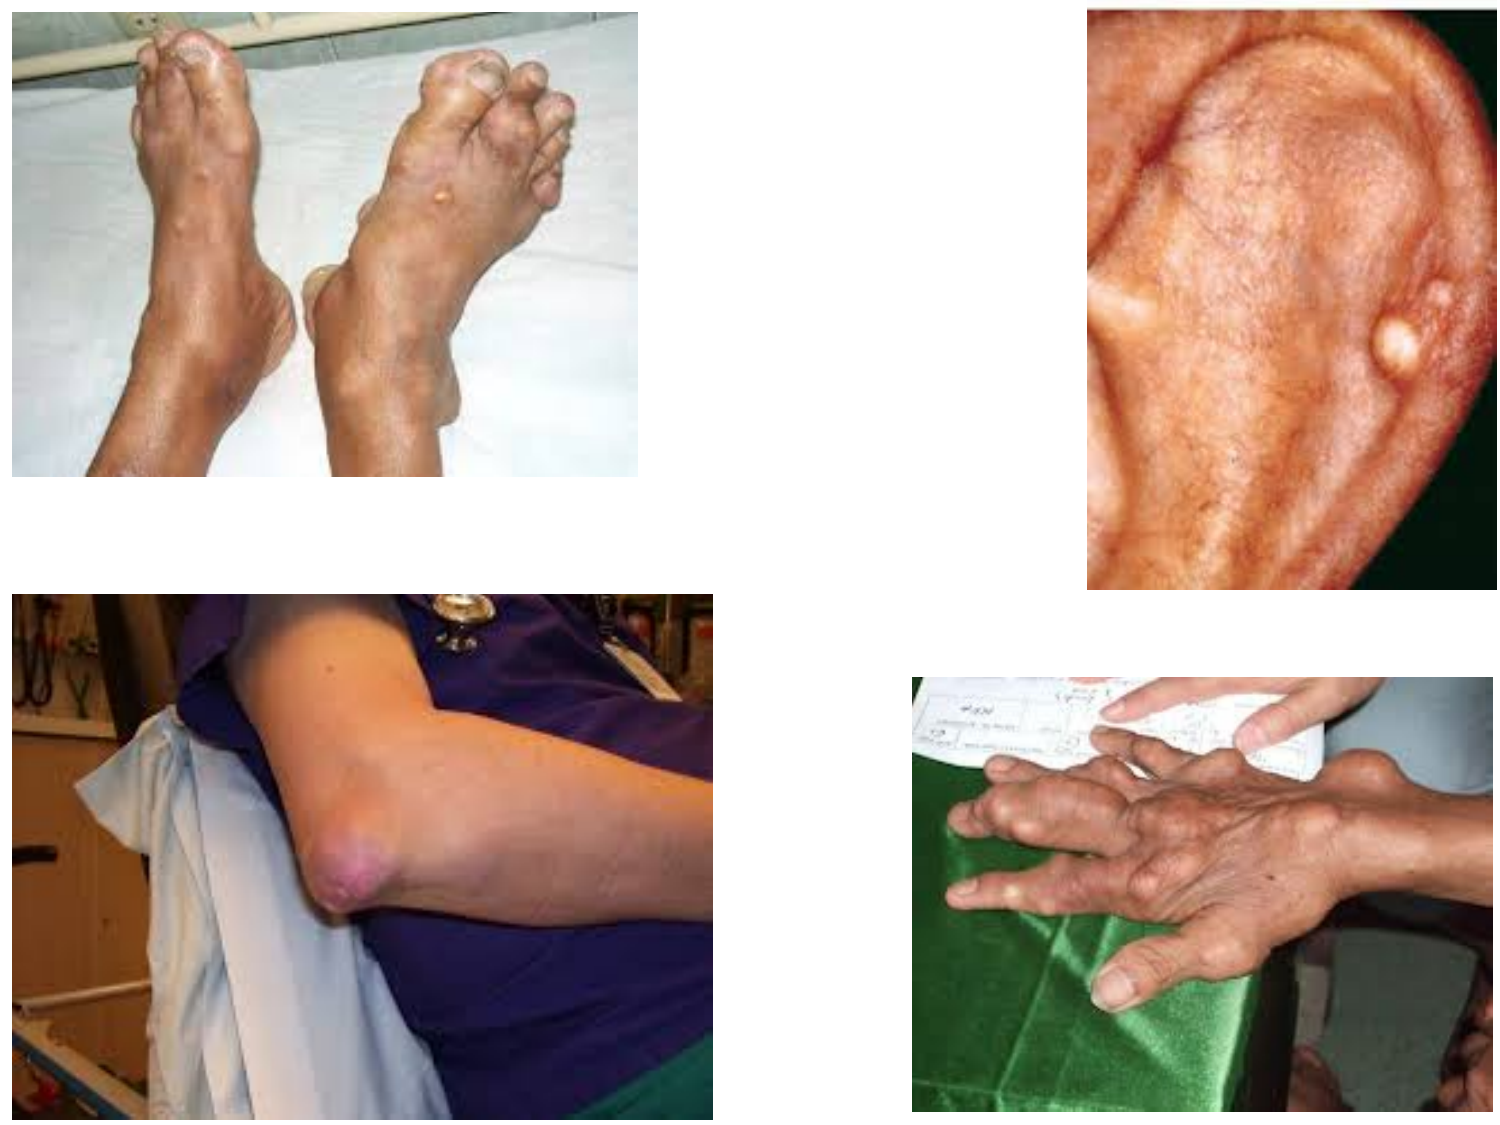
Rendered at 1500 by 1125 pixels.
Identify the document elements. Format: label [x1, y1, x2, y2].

picture [12, 12, 638, 477]
picture [912, 677, 1493, 1113]
picture [12, 594, 713, 1120]
picture [1087, 0, 1497, 590]
